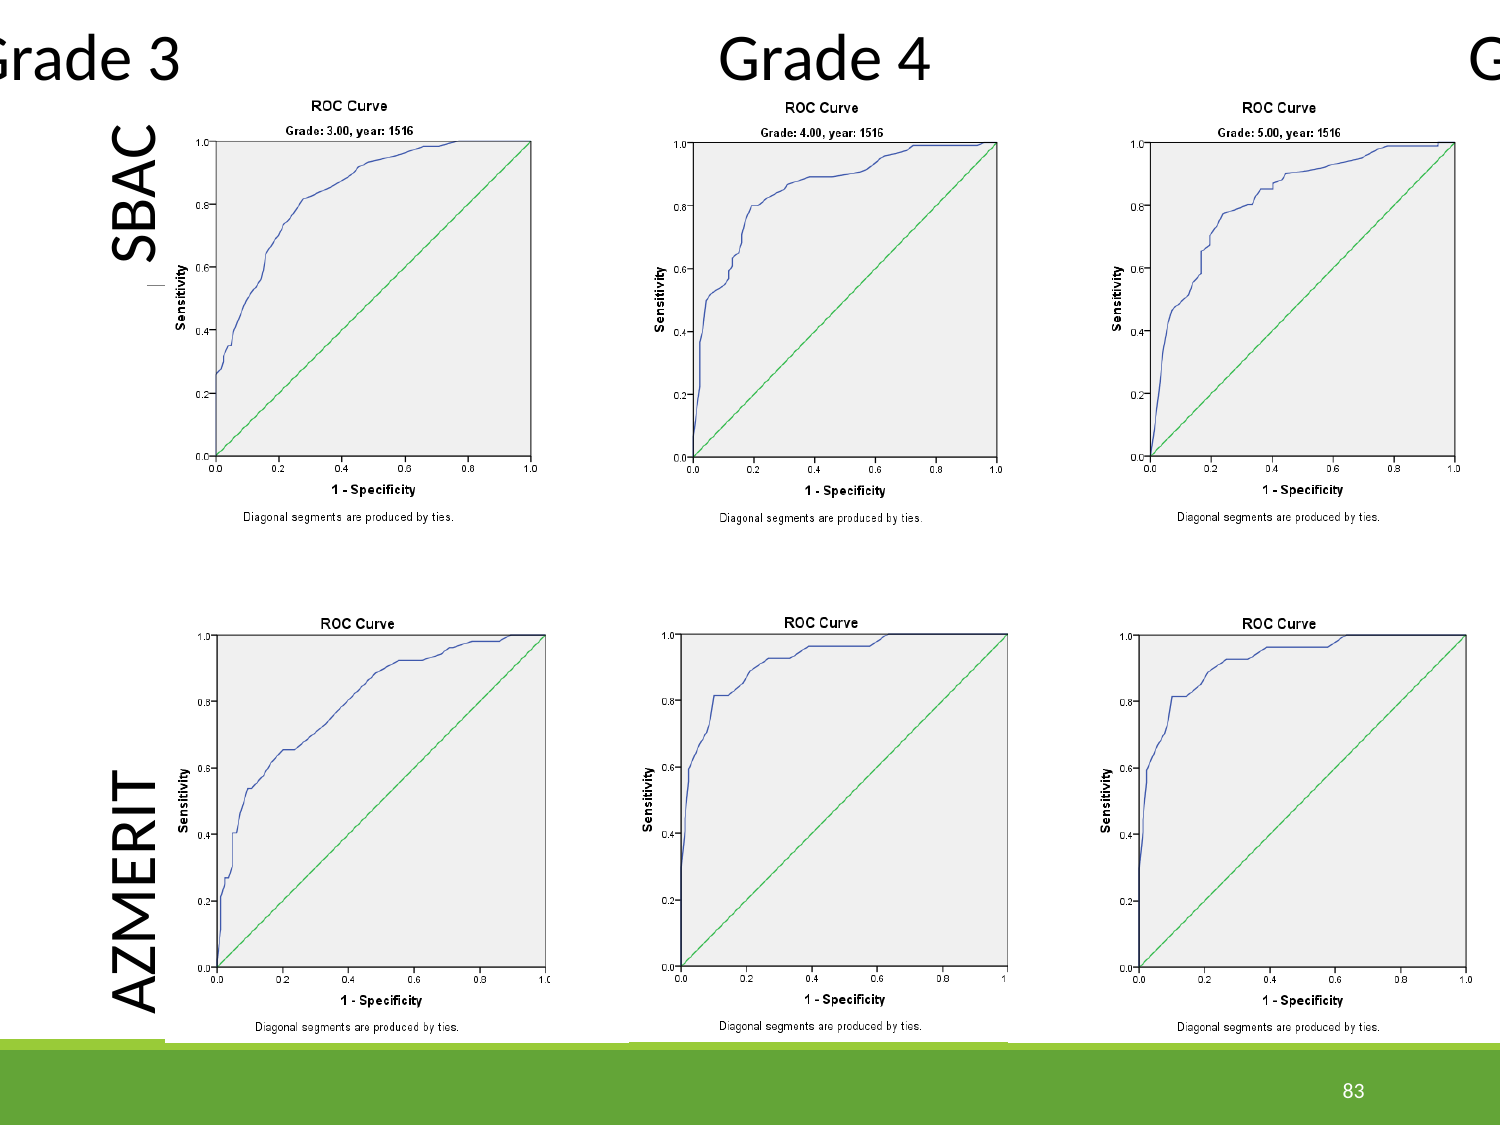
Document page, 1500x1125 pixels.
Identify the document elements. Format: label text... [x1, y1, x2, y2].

picture [164, 601, 1500, 1043]
text_box Grade 3 Grade 4 Grade 5 [0, 6, 1500, 101]
slide_number 83 [1218, 1059, 1380, 1120]
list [164, 83, 552, 534]
picture [550, 85, 1500, 534]
text_box AZMERIT SBAC [81, 109, 176, 1030]
